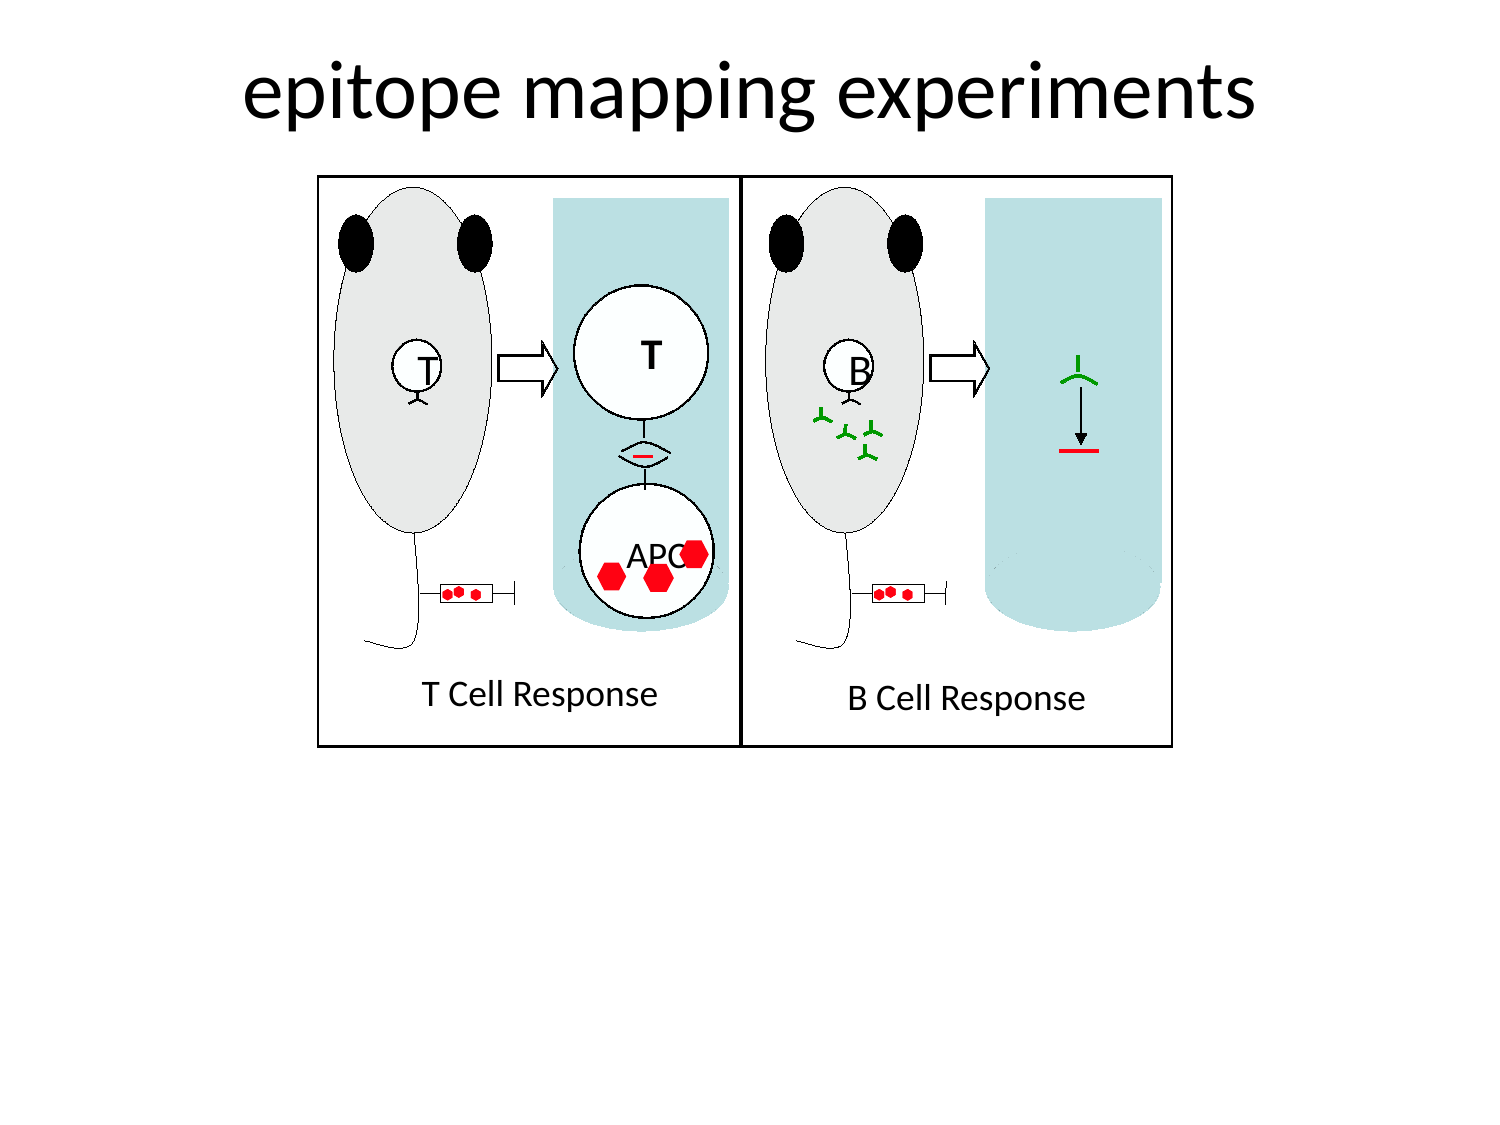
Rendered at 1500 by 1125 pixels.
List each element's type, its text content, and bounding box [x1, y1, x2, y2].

text_box [1075, 387, 1087, 445]
text_box [618, 455, 668, 468]
text_box [556, 200, 727, 576]
text_box [459, 217, 490, 270]
text_box [340, 217, 372, 270]
text_box [740, 175, 1173, 748]
text_box [581, 485, 712, 617]
text_box T Cell Response [421, 668, 659, 715]
text_box [578, 483, 715, 619]
text_box [394, 341, 417, 390]
text_box [440, 584, 493, 603]
title epitope mapping experiments [0, 0, 1500, 183]
text_box [338, 214, 374, 273]
text_box [1060, 374, 1098, 386]
text_box [869, 420, 873, 430]
text_box [553, 198, 729, 583]
text_box [796, 533, 851, 649]
text_box [874, 589, 885, 601]
text_box [597, 562, 627, 591]
text_box [765, 187, 924, 534]
text_box [902, 589, 913, 601]
text_box [836, 432, 857, 440]
text_box [1076, 355, 1080, 372]
text_box B [848, 341, 873, 394]
text_box [890, 217, 921, 270]
text_box [317, 175, 740, 748]
text_box [863, 429, 883, 437]
text_box [987, 544, 1158, 629]
text_box [929, 340, 990, 398]
text_box [887, 214, 923, 273]
text_box [813, 416, 833, 423]
text_box T [640, 326, 663, 379]
text_box [987, 200, 1160, 579]
text_box [769, 214, 804, 273]
text_box [771, 217, 802, 270]
text_box [573, 284, 709, 421]
text_box [470, 589, 481, 601]
text_box [825, 341, 848, 390]
text_box [643, 563, 674, 592]
text_box T [417, 341, 439, 394]
text_box [364, 533, 419, 649]
text_box [857, 453, 878, 461]
text_box [497, 340, 559, 398]
text_box [885, 586, 896, 598]
text_box [453, 586, 464, 598]
text_box [556, 558, 726, 629]
text_box [575, 287, 707, 418]
text_box [872, 584, 925, 603]
text_box [1059, 449, 1099, 453]
text_box [442, 589, 453, 601]
text_box [391, 338, 427, 393]
text_box [679, 540, 709, 569]
text_box [333, 187, 492, 534]
text_box APC [626, 531, 688, 577]
text_box [843, 424, 848, 433]
text_box [457, 214, 493, 273]
text_box [863, 444, 867, 454]
text_box [553, 555, 729, 632]
text_box [985, 541, 1161, 632]
text_box B Cell Response [847, 672, 1087, 718]
text_box [621, 441, 671, 454]
text_box [823, 338, 859, 393]
